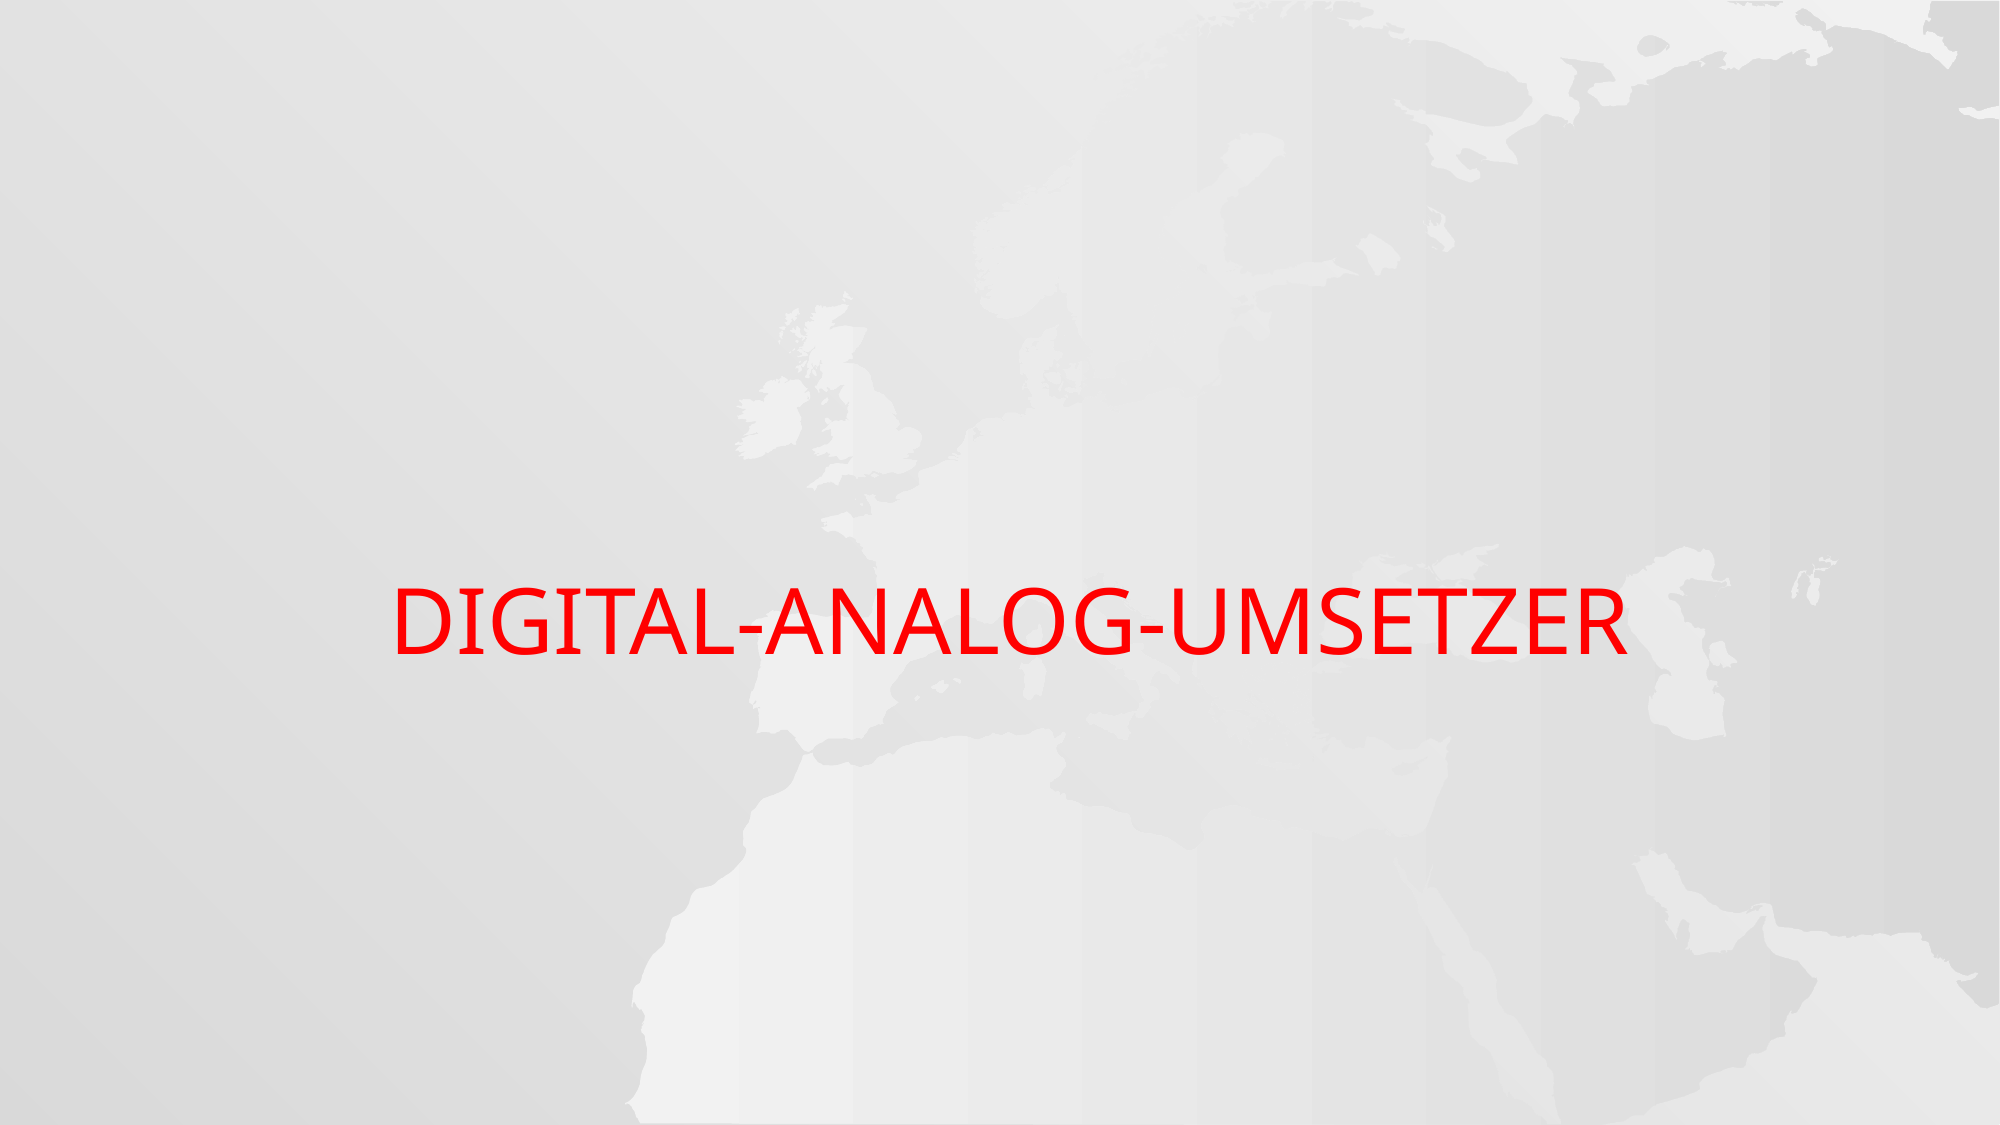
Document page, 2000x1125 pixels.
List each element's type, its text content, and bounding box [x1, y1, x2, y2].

title Digital-Analog-Umsetzer [125, 515, 1895, 682]
